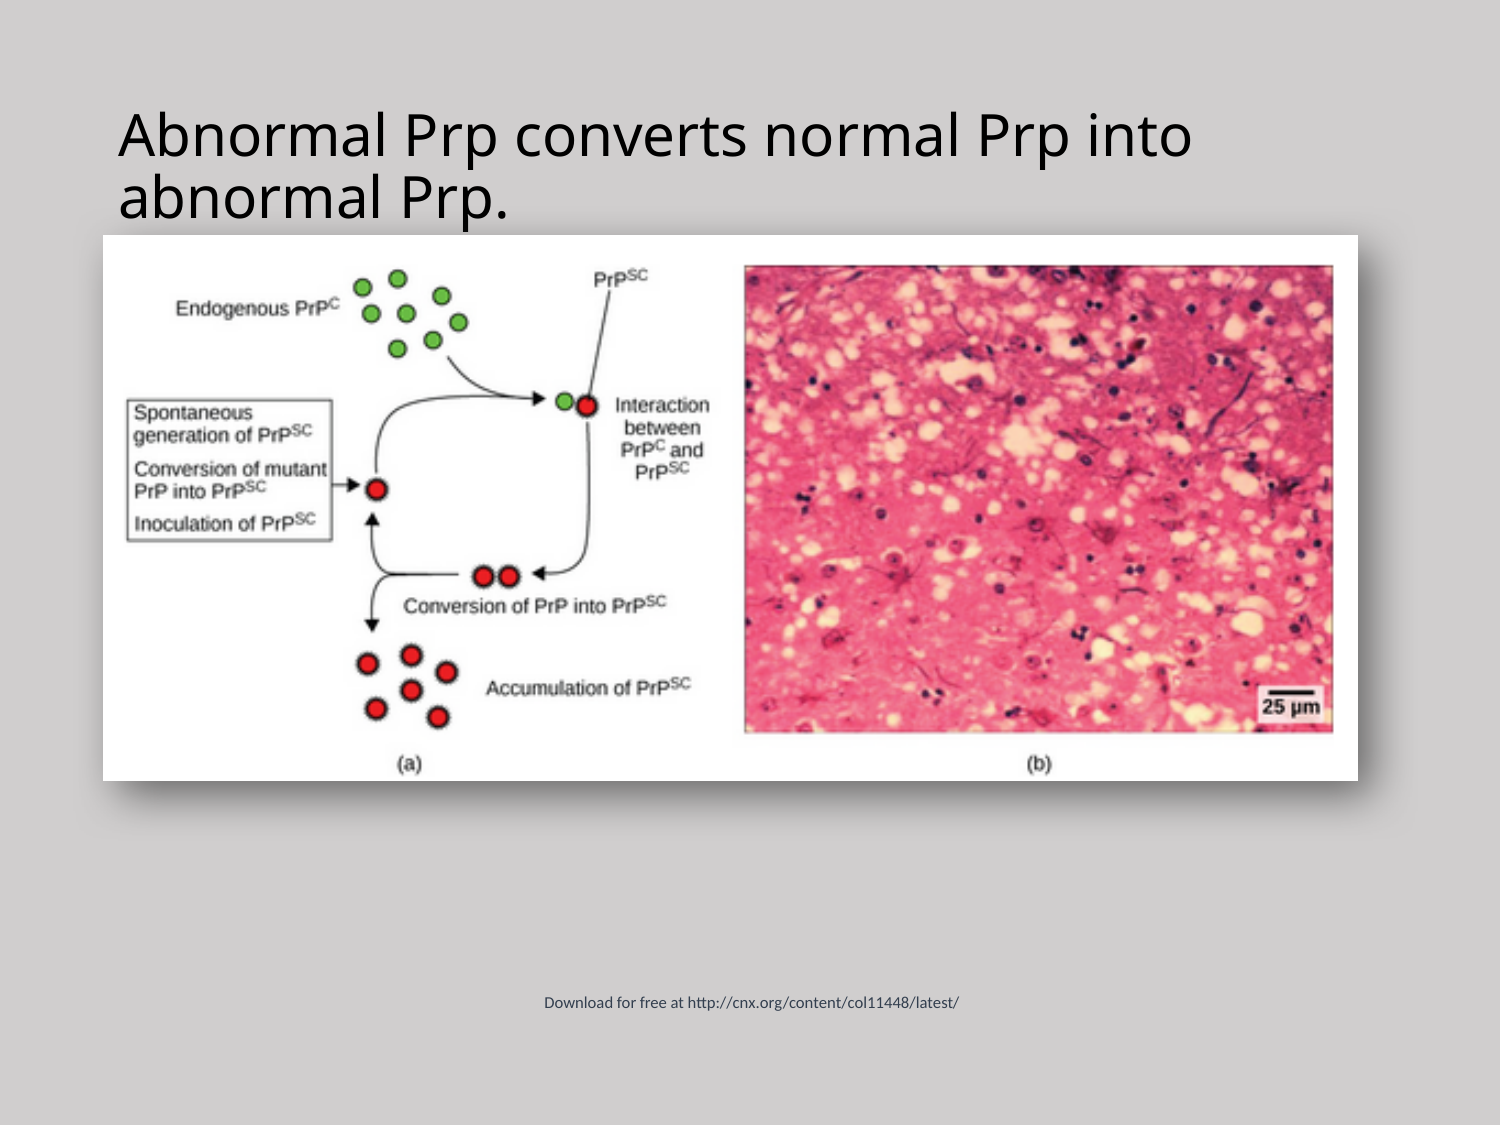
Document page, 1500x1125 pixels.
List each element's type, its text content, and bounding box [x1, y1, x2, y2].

title Abnormal Prp converts normal Prp into abnormal Prp. [103, 59, 1397, 245]
picture [103, 235, 1358, 781]
text_box Download for free at http://cnx.org/content/col11448/latest/ [96, 984, 1408, 1019]
